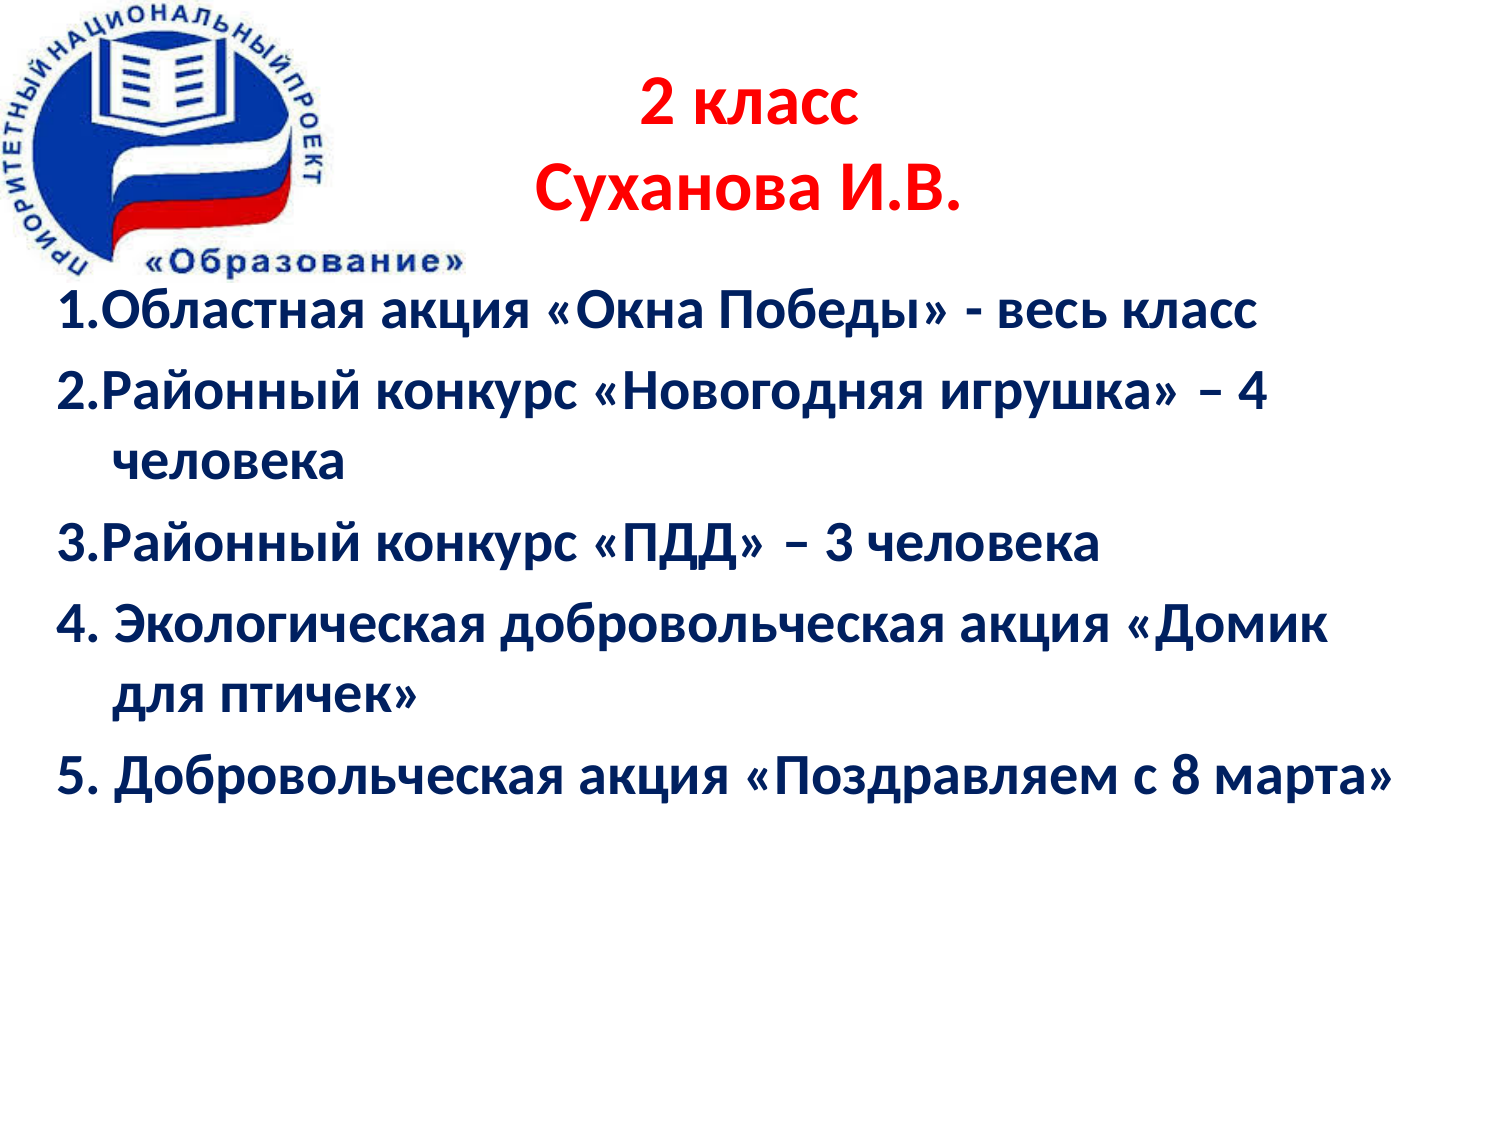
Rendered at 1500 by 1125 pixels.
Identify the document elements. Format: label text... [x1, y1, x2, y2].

list 1.Областная акция «Окна Победы» - весь класс 2.Районный конкурс «Новогодняя игрушка» – 4 человека 3.Районный конкурс «ПДД» – 3 человека 4. Экологическая добровольческая акция «Домик для птичек» 5. Добровольческая акция «Поздравляем с 8 марта» [41, 262, 1425, 1005]
picture [0, 0, 466, 284]
title 2 класс Суханова И.В. [469, 45, 1425, 233]
